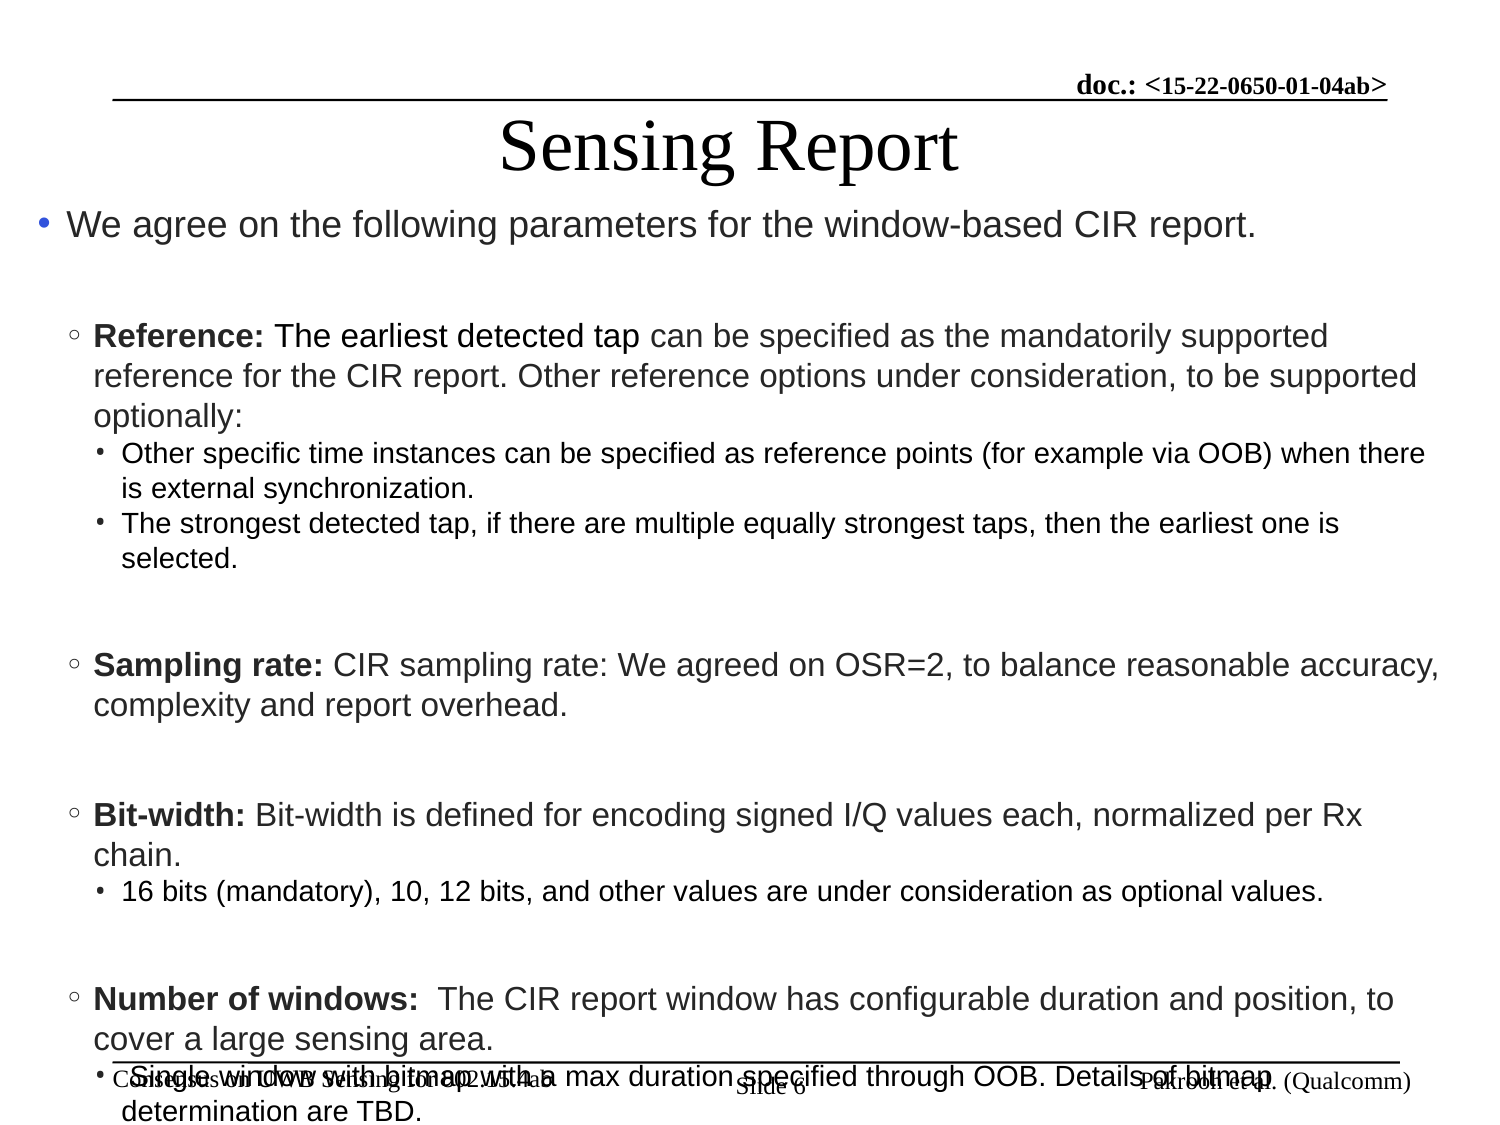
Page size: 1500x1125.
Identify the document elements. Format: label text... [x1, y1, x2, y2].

text_box Slide 6 [720, 1062, 827, 1094]
list We agree on the following parameters for the window-based CIR report. Reference: The earliest detected tap can be specified as the mandatorily supported reference for the CIR report. Other reference options under consideration, to be supported optionally: Other specific time instances can be specified as reference points (for example via OOB) when there is external synchronization. The strongest detected tap, if there are multiple equally strongest taps, then the earliest one is selected. Sampling rate: CIR sampling rate: We agreed on OSR=2, to balance reasonable accuracy, complexity and report overhead. Bit-width: Bit-width is defined for encoding signed I/Q values each, normalized per Rx chain. 16 bits (mandatory), 10, 12 bits, and other values are under consideration as optional values. Number of windows: The CIR report window has configurable duration and position, to cover a large sensing area. Single window with bitmap with a max duration specified through OOB. Details of bitmap determination are TBD. [37, 200, 1450, 829]
title Sensing Report [39, 113, 1419, 167]
text_box Pakrooh et al. (Qualcomm) [1124, 1056, 1500, 1088]
